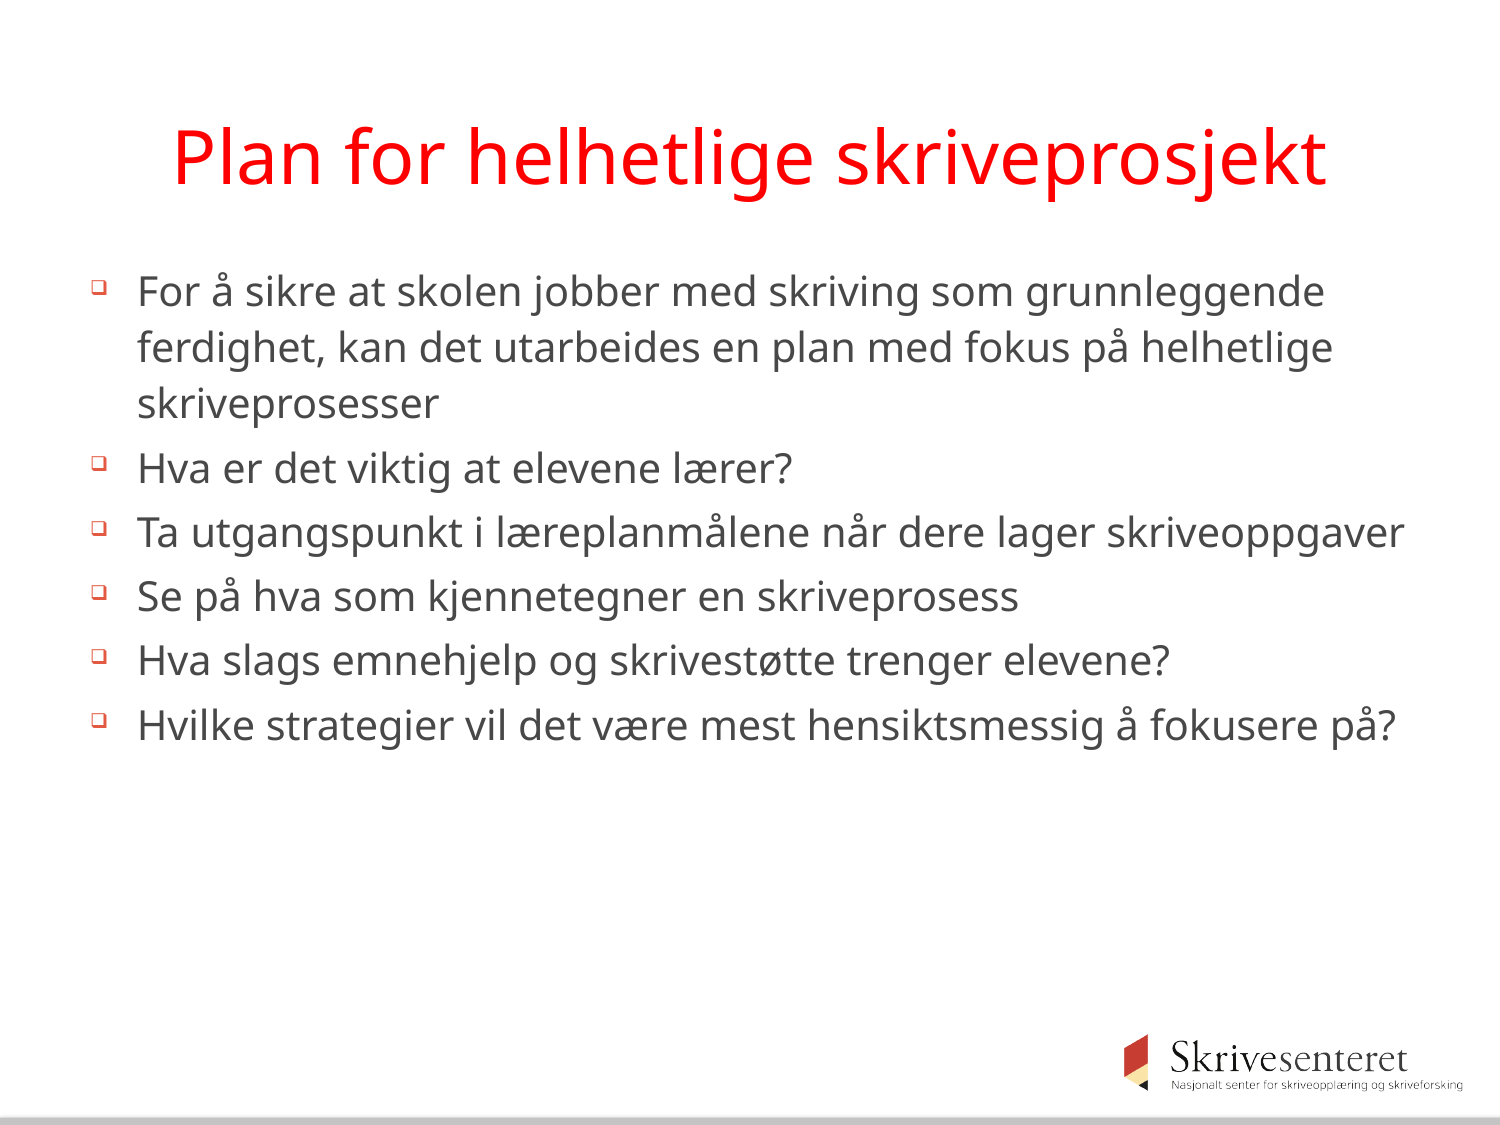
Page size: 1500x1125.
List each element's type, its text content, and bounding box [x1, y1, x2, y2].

title Plan for helhetlige skriveprosjekt [75, 78, 1425, 232]
picture [1100, 1022, 1500, 1111]
list For å sikre at skolen jobber med skriving som grunnleggende ferdighet, kan det utarbeides en plan med fokus på helhetlige skriveprosesser Hva er det viktig at elevene lærer? Ta utgangspunkt i læreplanmålene når dere lager skriveoppgaver Se på hva som kjennetegner en skriveprosess Hva slags emnehjelp og skrivestøtte trenger elevene? Hvilke strategier vil det være mest hensiktsmessig å fokusere på? [75, 255, 1425, 1000]
